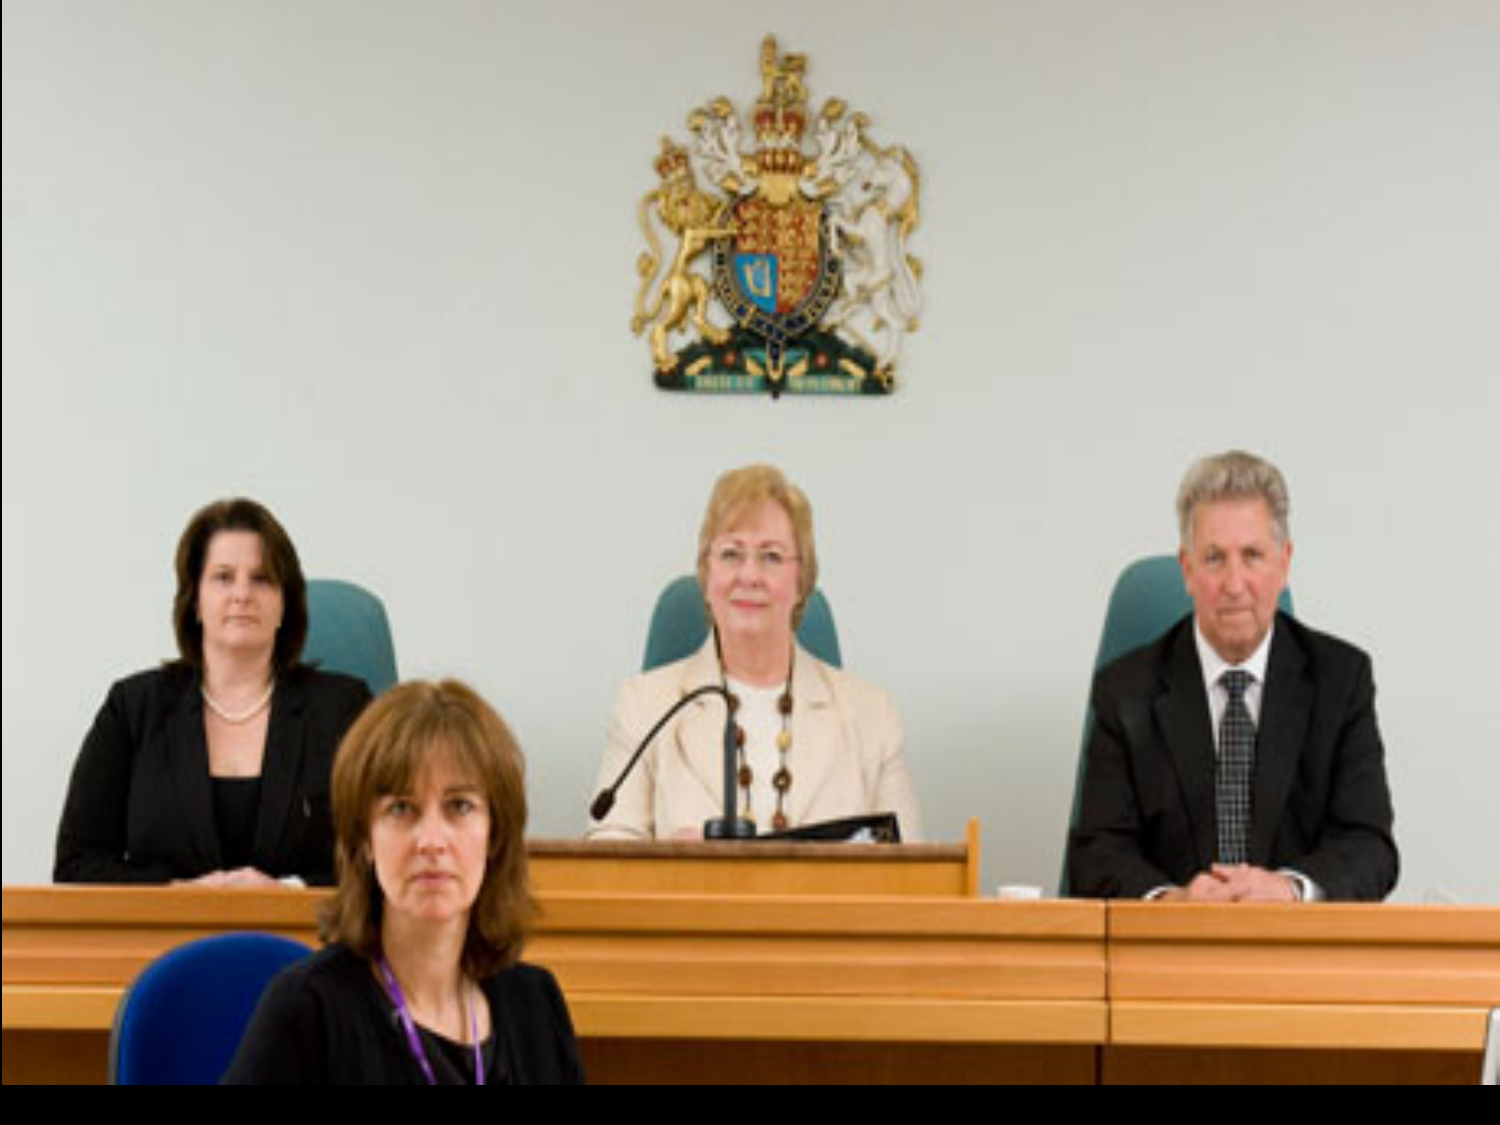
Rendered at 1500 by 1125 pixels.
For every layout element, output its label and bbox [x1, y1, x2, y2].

list [2, 0, 1500, 1085]
